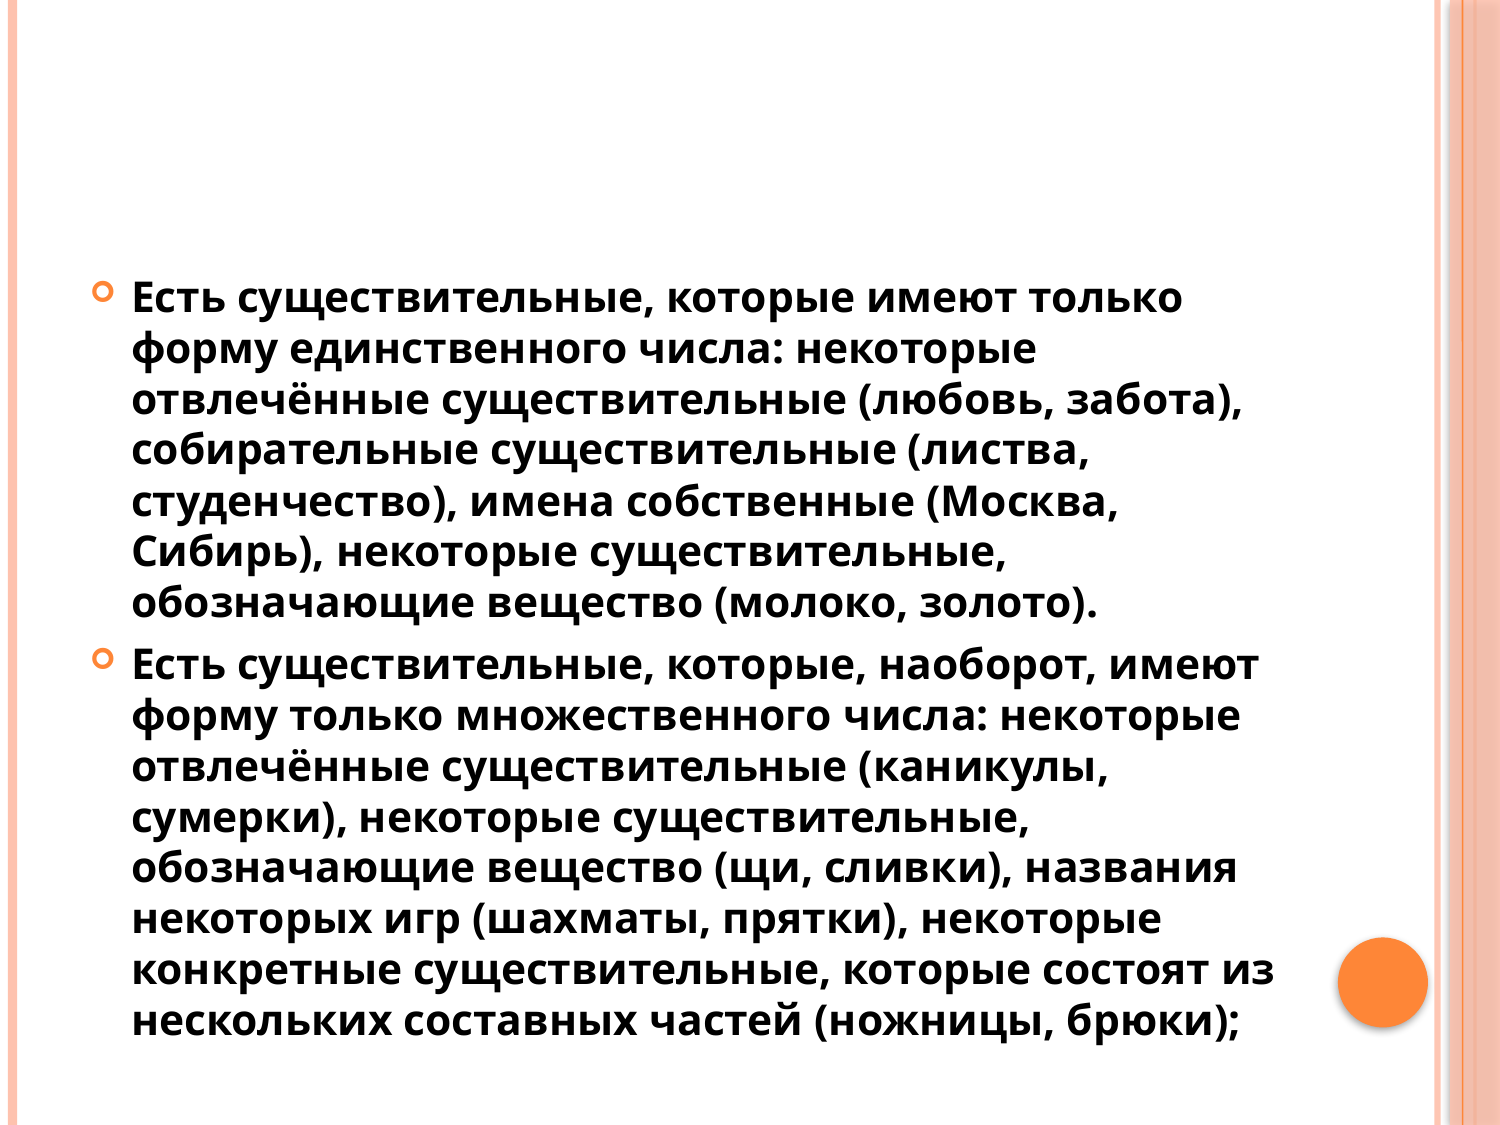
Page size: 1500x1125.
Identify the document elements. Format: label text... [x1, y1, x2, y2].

list Есть существительные, которые имеют только форму единственного числа: некоторые отвлечённые существительные (любовь, забота), собирательные существительные (листва, студенчество), имена собственные (Москва, Сибирь), некоторые существительные, обозначающие вещество (молоко, золото). Есть существительные, которые, наоборот, имеют форму только множественного числа: некоторые отвлечённые существительные (каникулы, сумерки), некоторые существительные, обозначающие вещество (щи, сливки), названия некоторых игр (шахматы, прятки), некоторые конкретные существительные, которые состоят из нескольких составных частей (ножницы, брюки); [75, 262, 1300, 1062]
